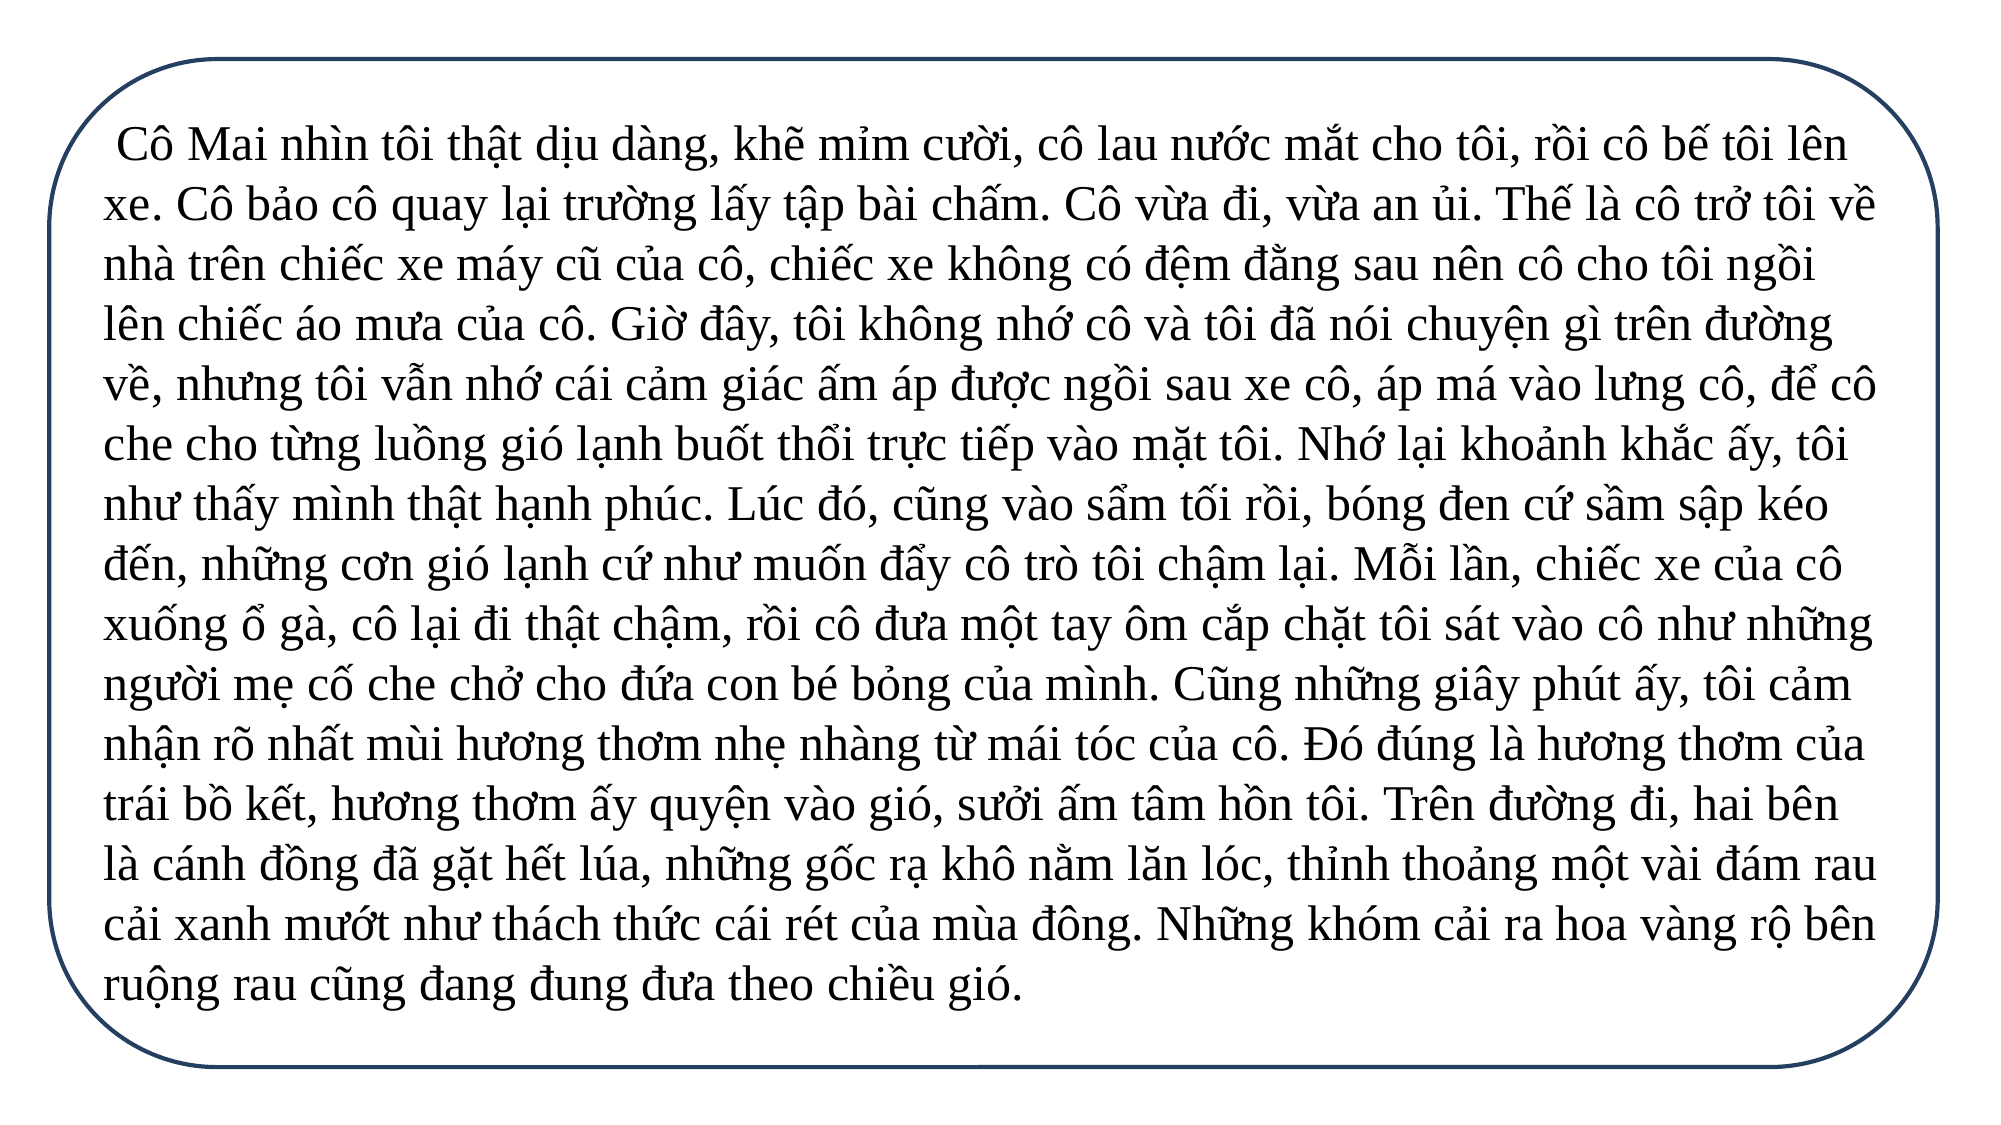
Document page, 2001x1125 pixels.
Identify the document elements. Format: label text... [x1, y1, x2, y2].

text_box [99, 1019, 1888, 1068]
text_box Cô Mai nhìn tôi thật dịu dàng, khẽ mỉm cười, cô lau nước mắt cho tôi, rồi cô bế tôi lên xe. Cô bảo cô quay lại trường lấy tập bài chấm. Cô vừa đi, vừa an ủi. Thế là cô trở tôi về nhà trên chiếc xe máy cũ của cô, chiếc xe không có đệm đằng sau nên cô cho tôi ngồi lên chiếc áo mưa của cô. Giờ đây, tôi không nhớ cô và tôi đã nói chuyện gì trên đường về, nhưng tôi vẫn nhớ cái cảm giác ấm áp được ngồi sau xe cô, áp má vào lưng cô, để cô che cho từng luồng gió lạnh buốt thổi trực tiếp vào mặt tôi. Nhớ lại khoảnh khắc ấy, tôi như thấy mình thật hạnh phúc. Lúc đó, cũng vào sẩm tối rồi, bóng đen cứ sầm sập kéo đến, những cơn gió lạnh cứ như muốn đẩy cô trò tôi chậm lại. Mỗi lần, chiếc xe của cô xuống ổ gà, cô lại đi thật chậm, rồi cô đưa một tay ôm cắp chặt tôi sát vào cô như những người mẹ cố che chở cho đứa con bé bỏng của mình. Cũng những giây phút ấy, tôi cảm nhận rõ nhất mùi hương thơm nhẹ nhàng từ mái tóc của cô. Đó đúng là hương thơm của trái bồ kết, hương thơm ấy quyện vào gió, sưởi ấm tâm hồn tôi. Trên đường đi, hai bên là cánh đồng đã gặt hết lúa, những gốc rạ khô nằm lăn lóc, thỉnh thoảng một vài đám rau cải xanh mướt như thách thức cái rét của mùa đông. Những khóm cải ra hoa vàng rộ bên ruộng rau cũng đang đung đưa theo chiều gió. [89, 103, 1896, 1019]
text_box [49, 118, 89, 1008]
text_box [103, 59, 1883, 103]
text_box [1896, 116, 1938, 1010]
